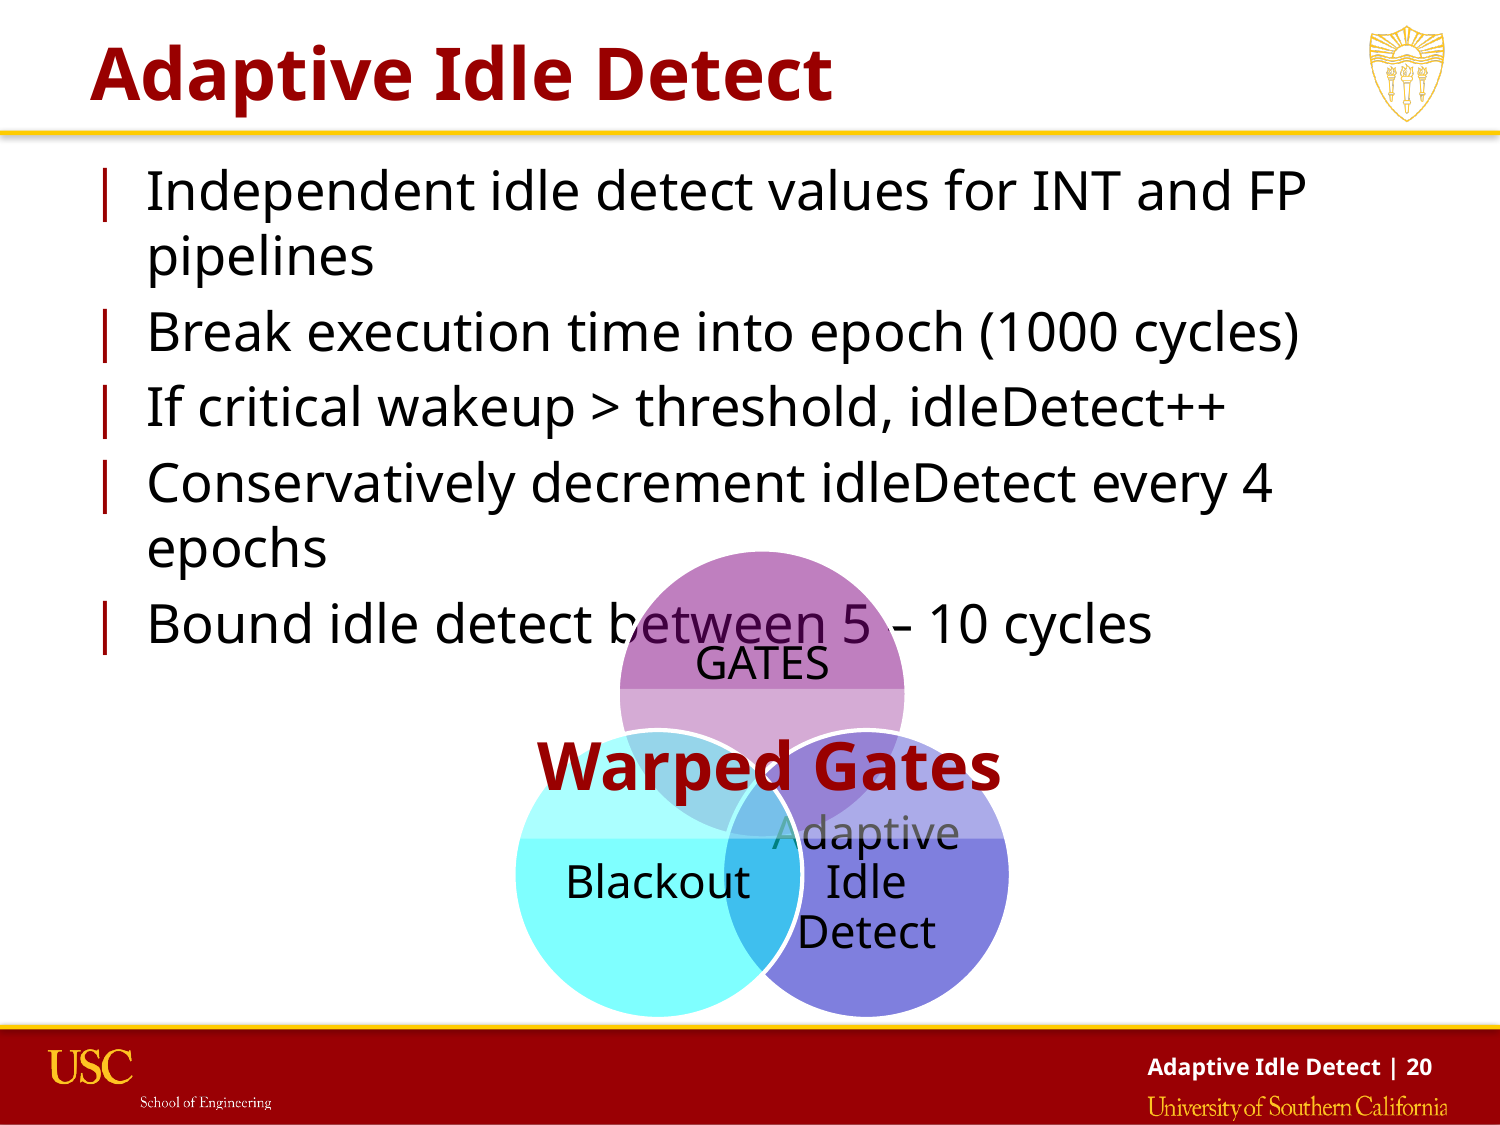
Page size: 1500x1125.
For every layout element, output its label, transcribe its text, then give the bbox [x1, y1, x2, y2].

text_box Adaptive Idle Detect | 20 [1181, 1045, 1448, 1098]
list Independent idle detect values for INT and FP pipelines Break execution time into epoch (1000 cycles) If critical wakeup > threshold, idleDetect++ Conservatively decrement idleDetect every 4 epochs Bound idle detect between 5 – 10 cycles [75, 148, 1425, 1025]
title Adaptive Idle Detect [75, 11, 1425, 131]
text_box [337, 543, 1187, 1026]
